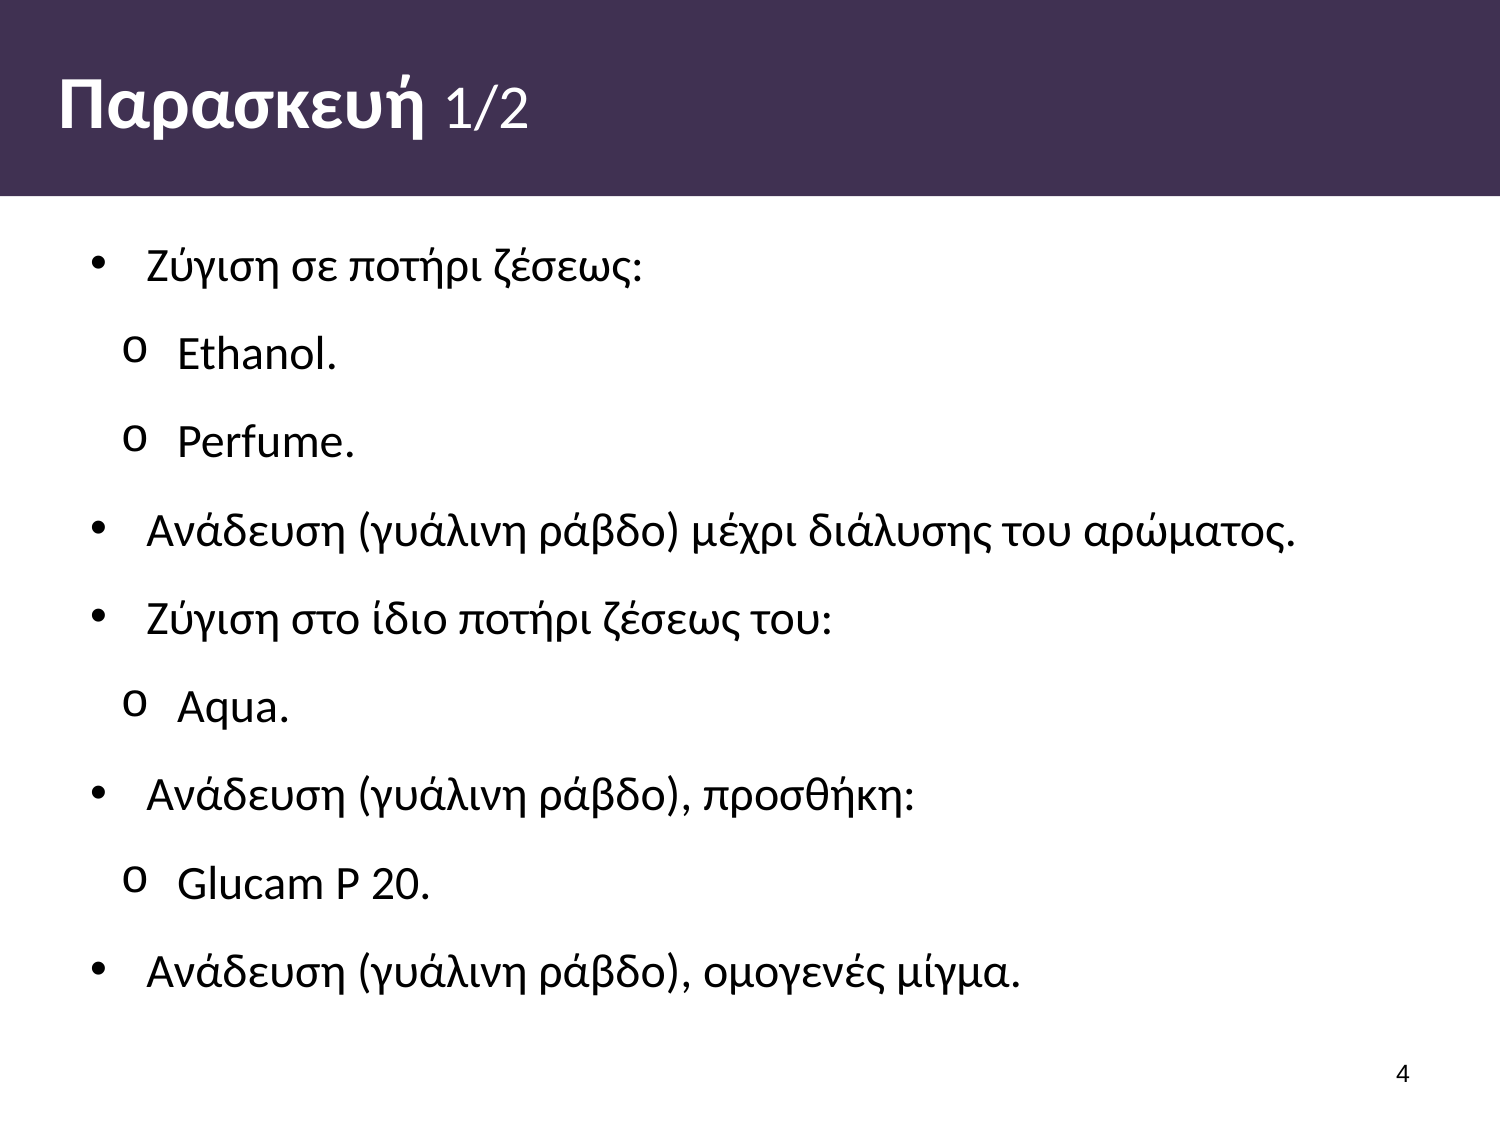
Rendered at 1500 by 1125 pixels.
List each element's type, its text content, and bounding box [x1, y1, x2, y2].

title Παρασκευή 1/2 [0, 0, 1500, 197]
slide_number 3 [1074, 1042, 1425, 1103]
list Ζύγιση σε ποτήρι ζέσεως: Ethanol. Perfume. Ανάδευση (γυάλινη ράβδο) μέχρι διάλυσης του αρώματος. Ζύγιση στο ίδιο ποτήρι ζέσεως του: Aqua. Ανάδευση (γυάλινη ράβδο), προσθήκη: Glucam P 20. Ανάδευση (γυάλινη ράβδο), ομογενές μίγμα. [75, 219, 1447, 1094]
